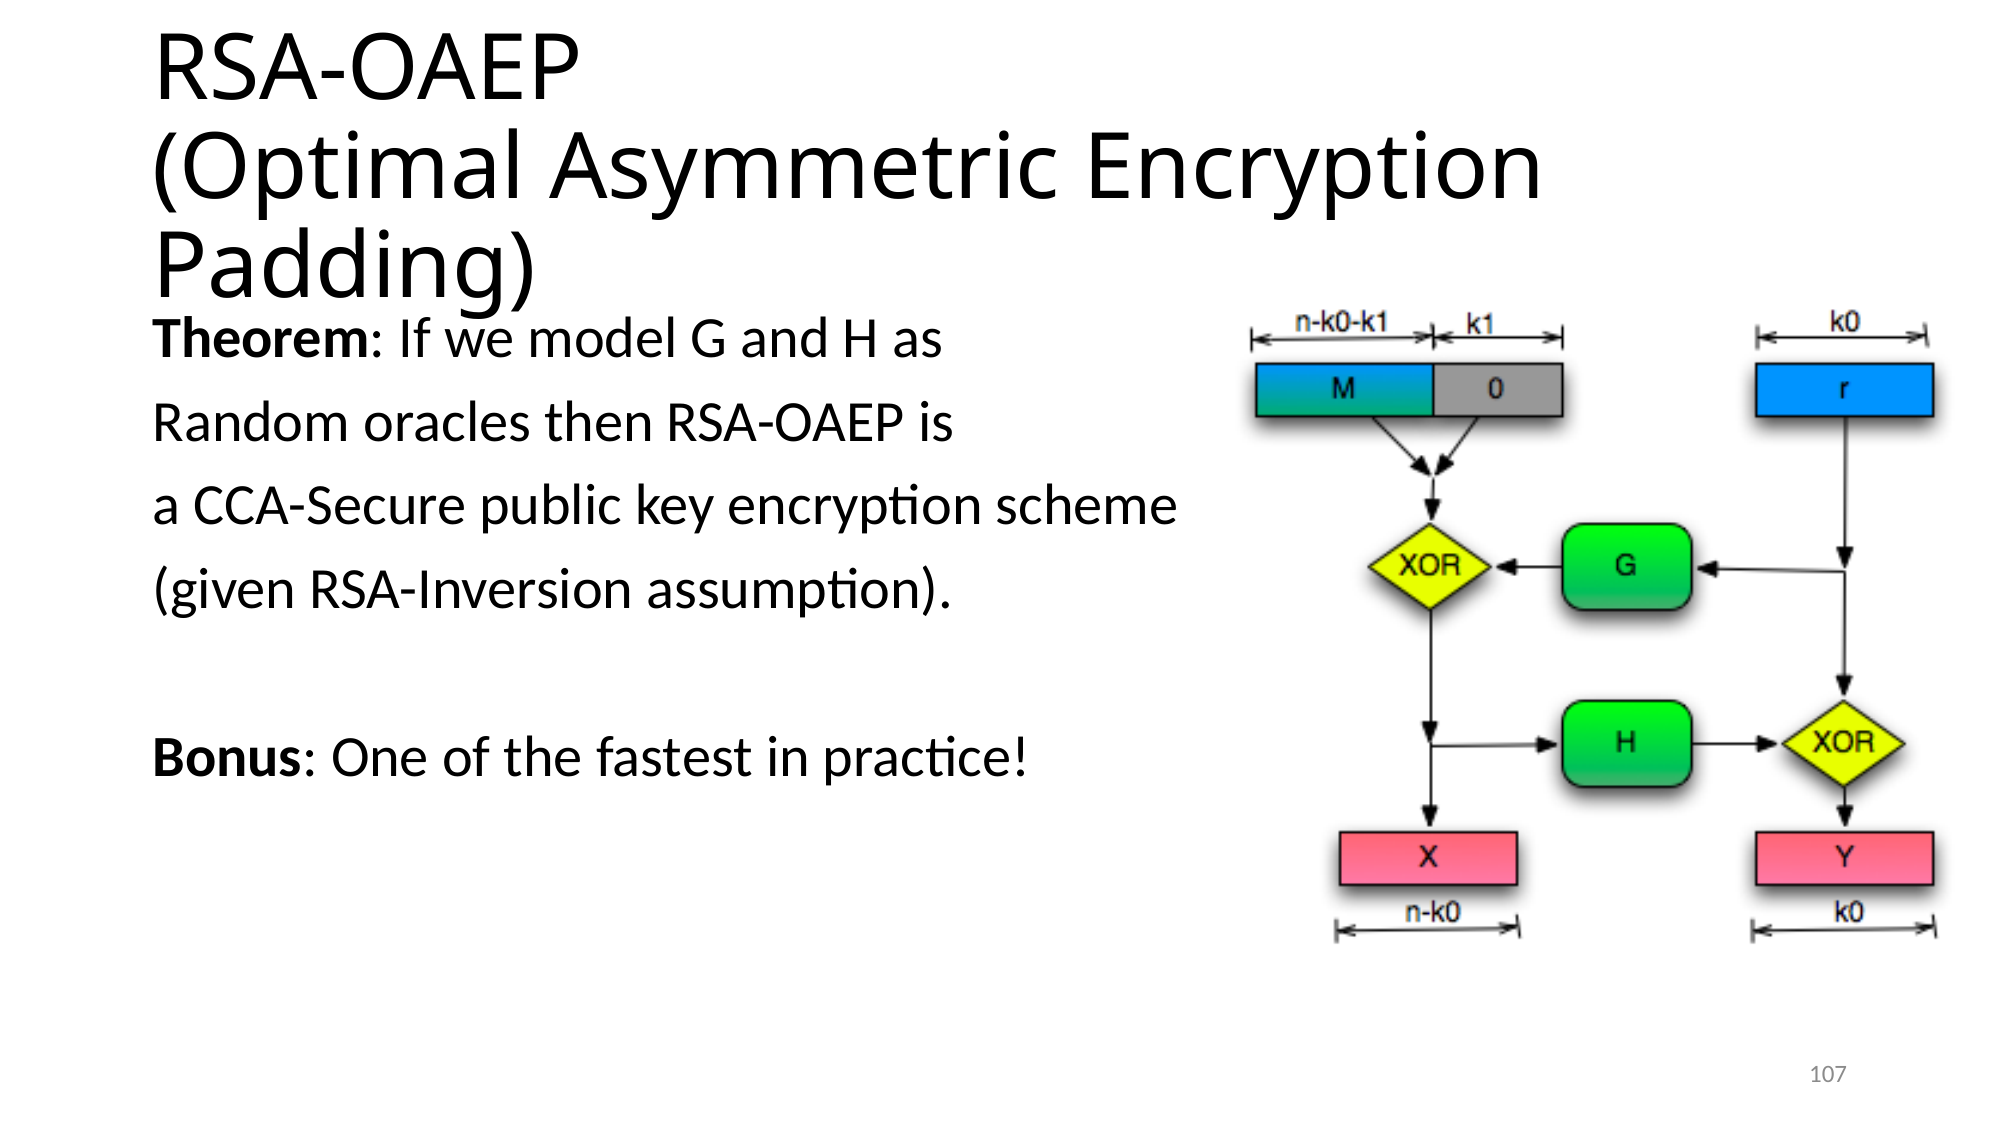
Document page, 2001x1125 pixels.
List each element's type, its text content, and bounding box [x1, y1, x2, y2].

list Theorem: If we model G and H as Random oracles then RSA-OAEP is a CCA-Secure public key encryption scheme (given RSA-Inversion assumption). Bonus: One of the fastest in practice! [137, 299, 1863, 1014]
picture [1208, 269, 1983, 968]
title RSA-OAEP (Optimal Asymmetric Encryption Padding) [137, 59, 1863, 278]
slide_number 107 [1412, 1042, 1863, 1103]
